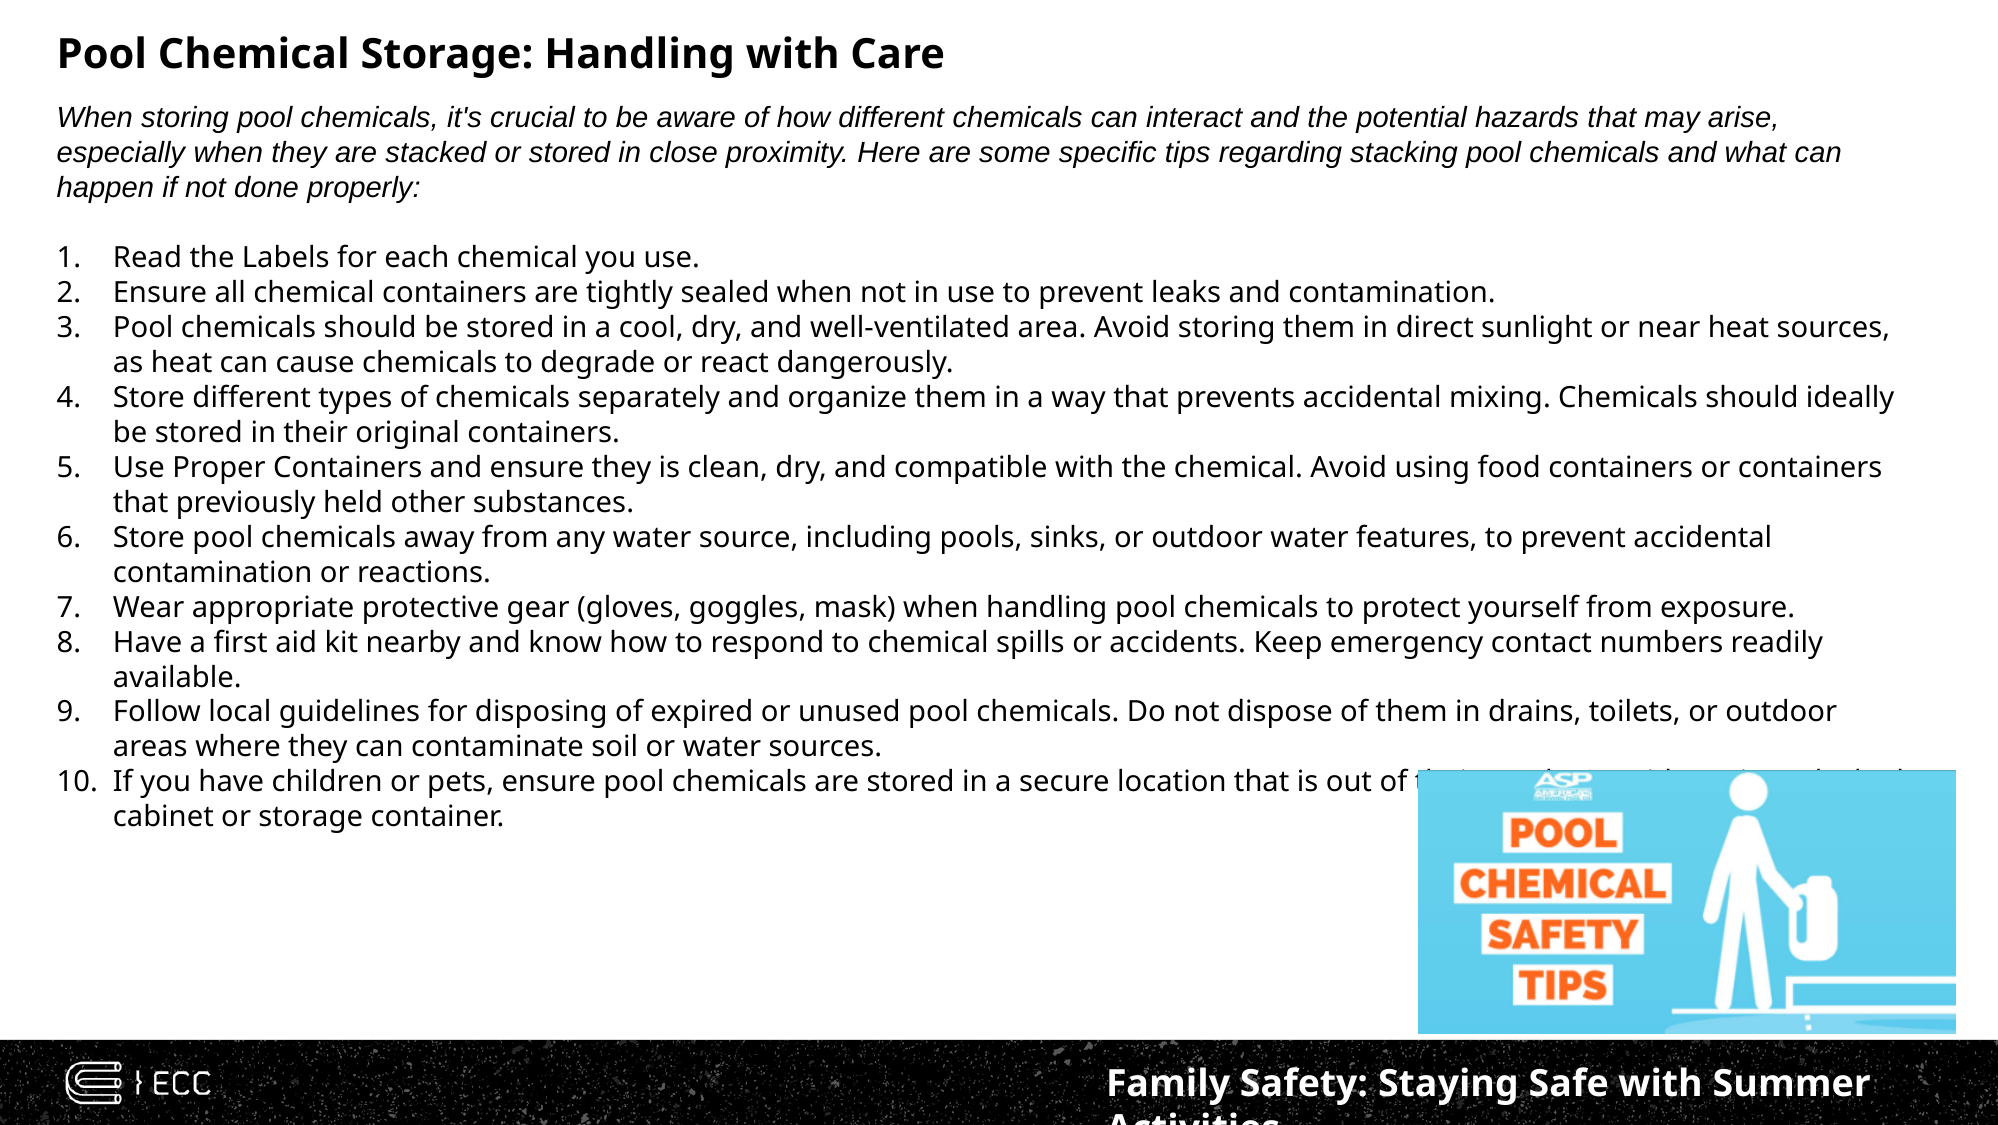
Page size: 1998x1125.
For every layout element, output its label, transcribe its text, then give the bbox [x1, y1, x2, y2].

text_box When storing pool chemicals, it's crucial to be aware of how different chemicals can interact and the potential hazards that may arise, especially when they are stacked or stored in close proximity. Here are some specific tips regarding stacking pool chemicals and what can happen if not done properly: Read the Labels for each chemical you use. Ensure all chemical containers are tightly sealed when not in use to prevent leaks and contamination. Pool chemicals should be stored in a cool, dry, and well-ventilated area. Avoid storing them in direct sunlight or near heat sources, as heat can cause chemicals to degrade or react dangerously. Store different types of chemicals separately and organize them in a way that prevents accidental mixing. Chemicals should ideally be stored in their original containers. Use Proper Containers and ensure they is clean, dry, and compatible with the chemical. Avoid using food containers or containers that previously held other substances. Store pool chemicals away from any water source, including pools, sinks, or outdoor water features, to prevent accidental contamination or reactions. Wear appropriate protective gear (gloves, goggles, mask) when handling pool chemicals to protect yourself from exposure. Have a first aid kit nearby and know how to respond to chemical spills or accidents. Keep emergency contact numbers readily available. Follow local guidelines for disposing of expired or unused pool chemicals. Do not dispose of them in drains, toilets, or outdoor areas where they can contaminate soil or water sources. If you have children or pets, ensure pool chemicals are stored in a secure location that is out of their reach. Consider using a locked cabinet or storage container. [41, 91, 1932, 875]
picture [0, 0, 1998, 1125]
text_box Family Safety: Staying Safe with Summer Activities [1091, 1051, 1981, 1125]
text_box Pool Chemical Storage: Handling with Care [41, 19, 1042, 85]
